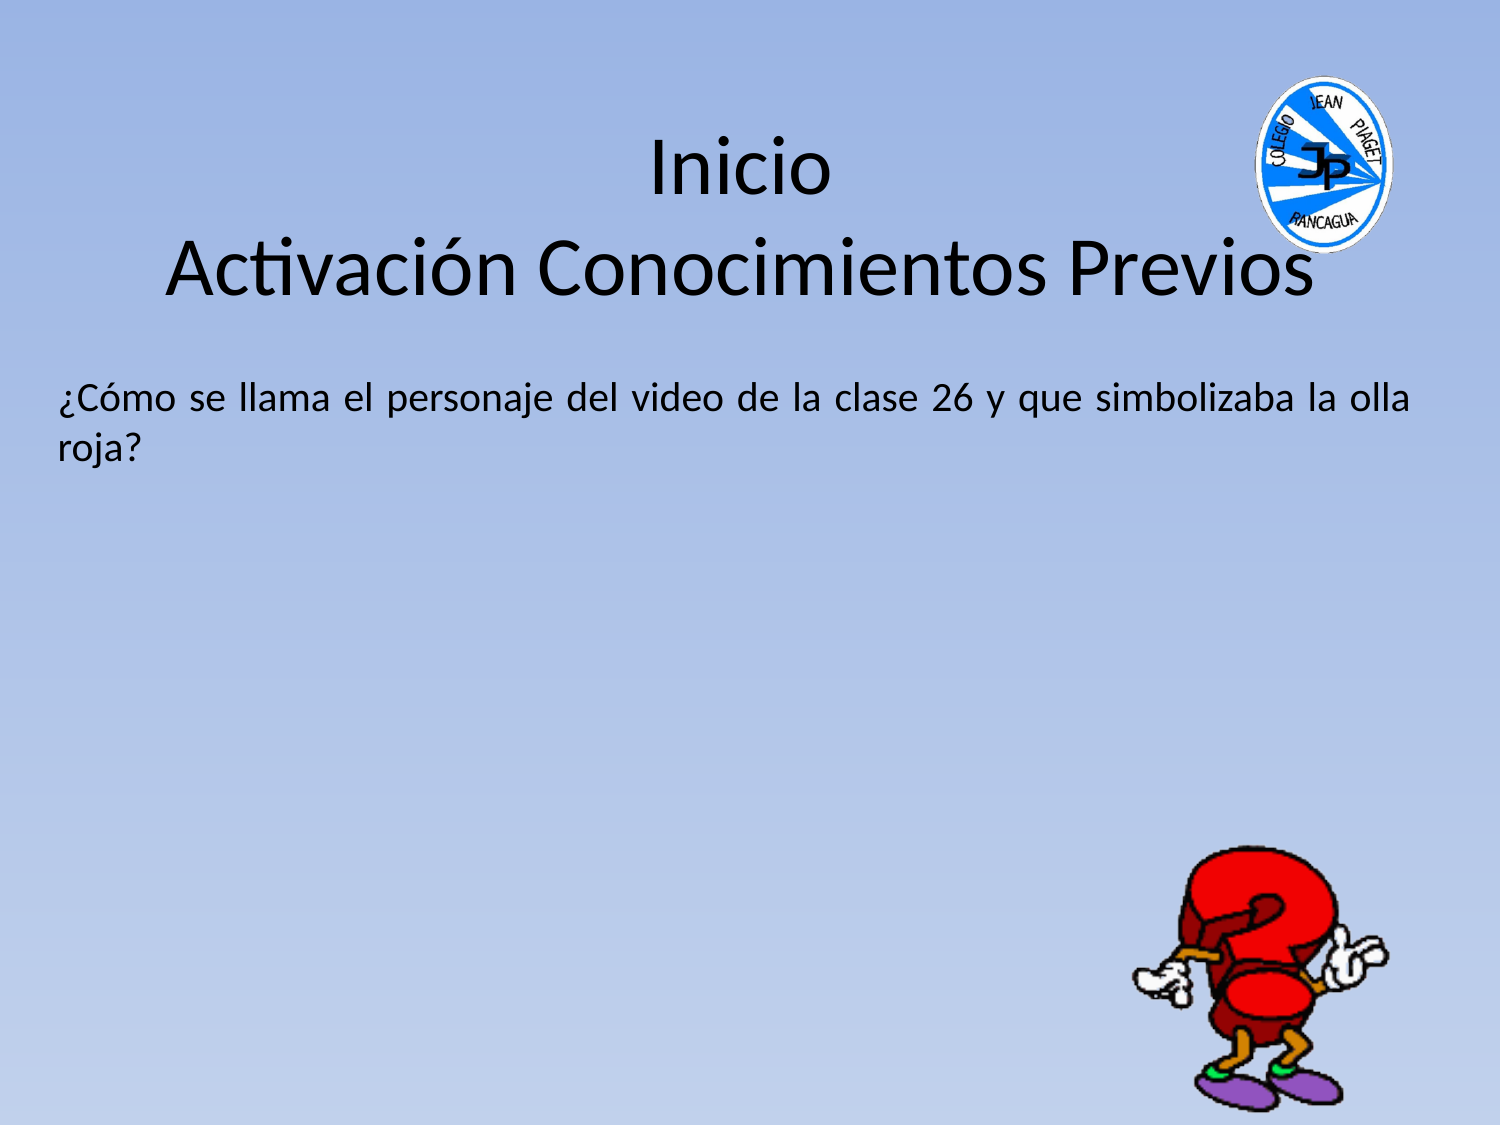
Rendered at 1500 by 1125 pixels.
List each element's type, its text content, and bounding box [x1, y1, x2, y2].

title Inicio Activación Conocimientos Previos [62, 101, 1421, 321]
picture [1222, 73, 1434, 256]
picture [1122, 730, 1447, 1125]
text_box ¿Cómo se llama el personaje del video de la clase 26 y que simbolizaba la olla roja? [42, 362, 1427, 702]
